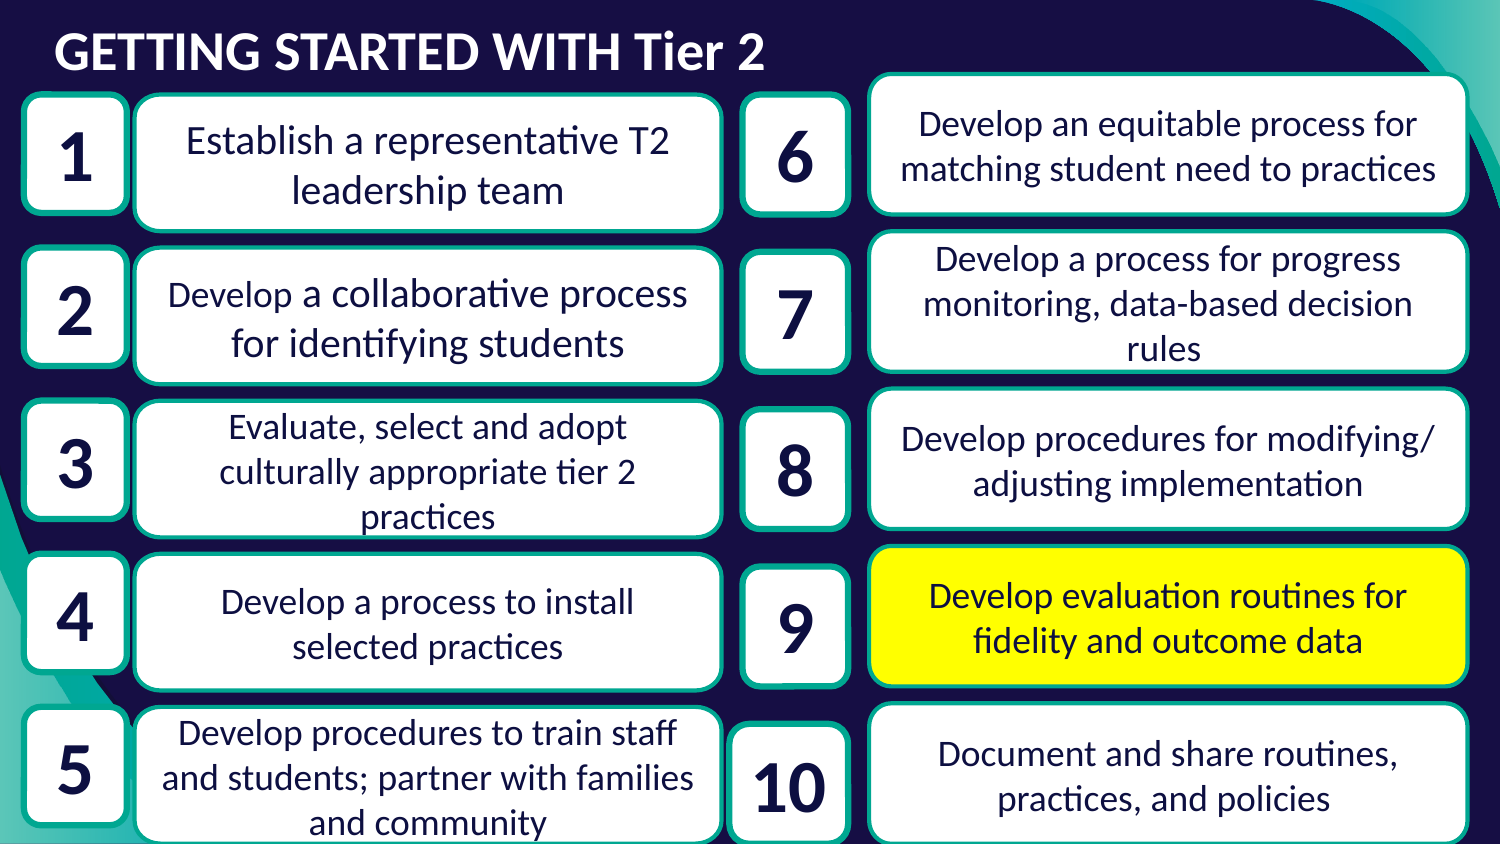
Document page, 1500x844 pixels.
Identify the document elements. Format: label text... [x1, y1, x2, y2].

text_box GETTING STARTED WITH Tier 2 [39, 14, 1354, 91]
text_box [729, 73, 1468, 844]
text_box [23, 94, 722, 844]
